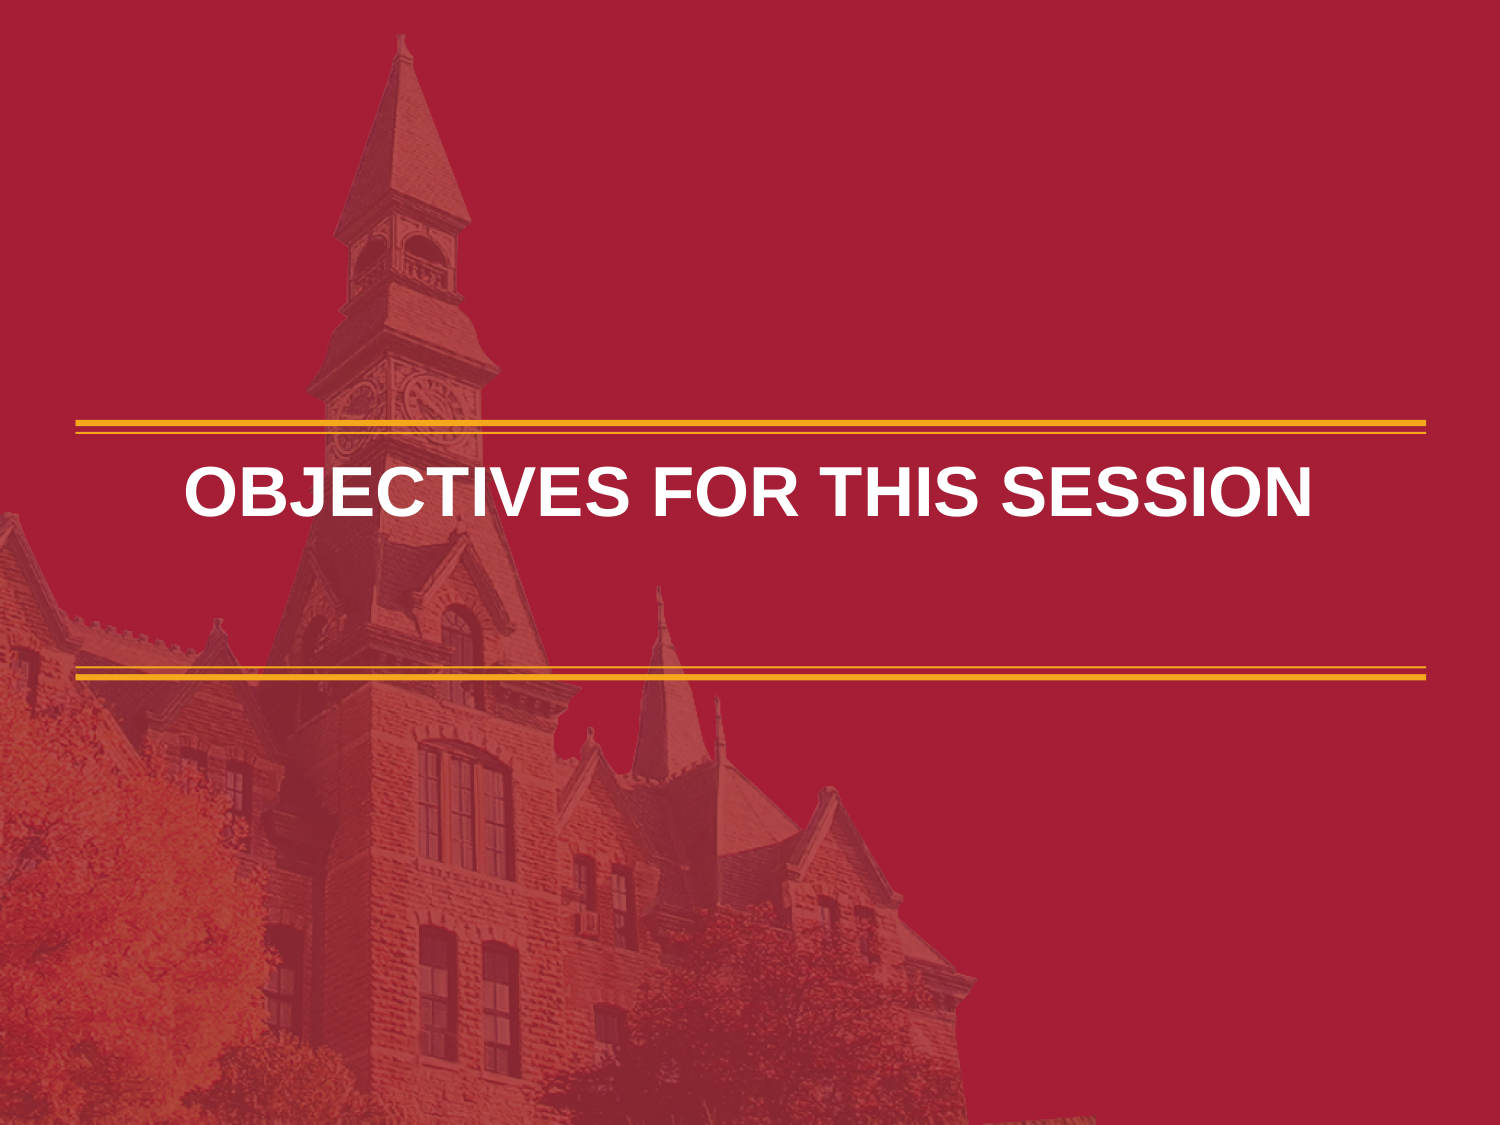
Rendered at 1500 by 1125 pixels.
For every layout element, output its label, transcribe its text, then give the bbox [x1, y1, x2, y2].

picture [0, 0, 1500, 1125]
title Objectives for this session [112, 437, 1388, 662]
